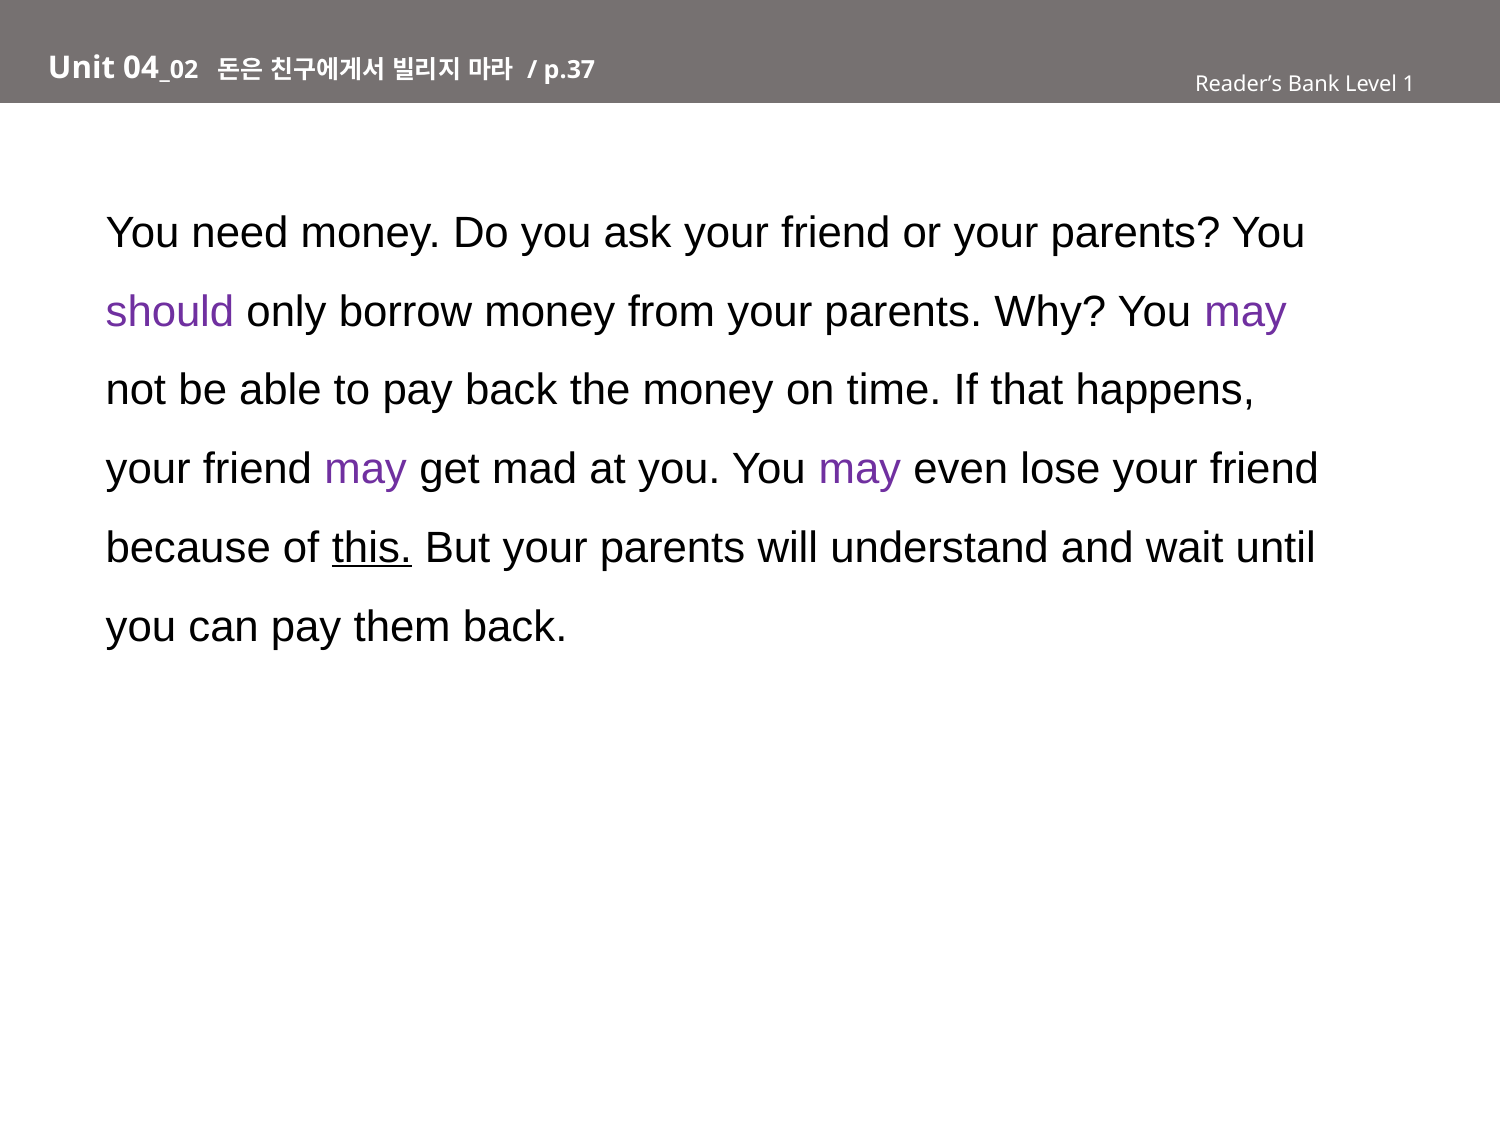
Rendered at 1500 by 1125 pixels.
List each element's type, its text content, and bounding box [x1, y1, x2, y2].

text_box You need money. Do you ask your friend or your parents? You should only borrow money from your parents. Why? You may not be able to pay back the money on time. If that happens, your friend may get mad at you. You may even lose your friend because of this. But your parents will understand and wait until you can pay them back. [90, 170, 1408, 736]
text_box Reader’s Bank Level 1 [1183, 67, 1474, 107]
title Unit 04_02 돈은 친구에게서 빌리지 마라 / p.37 [0, 0, 1500, 103]
